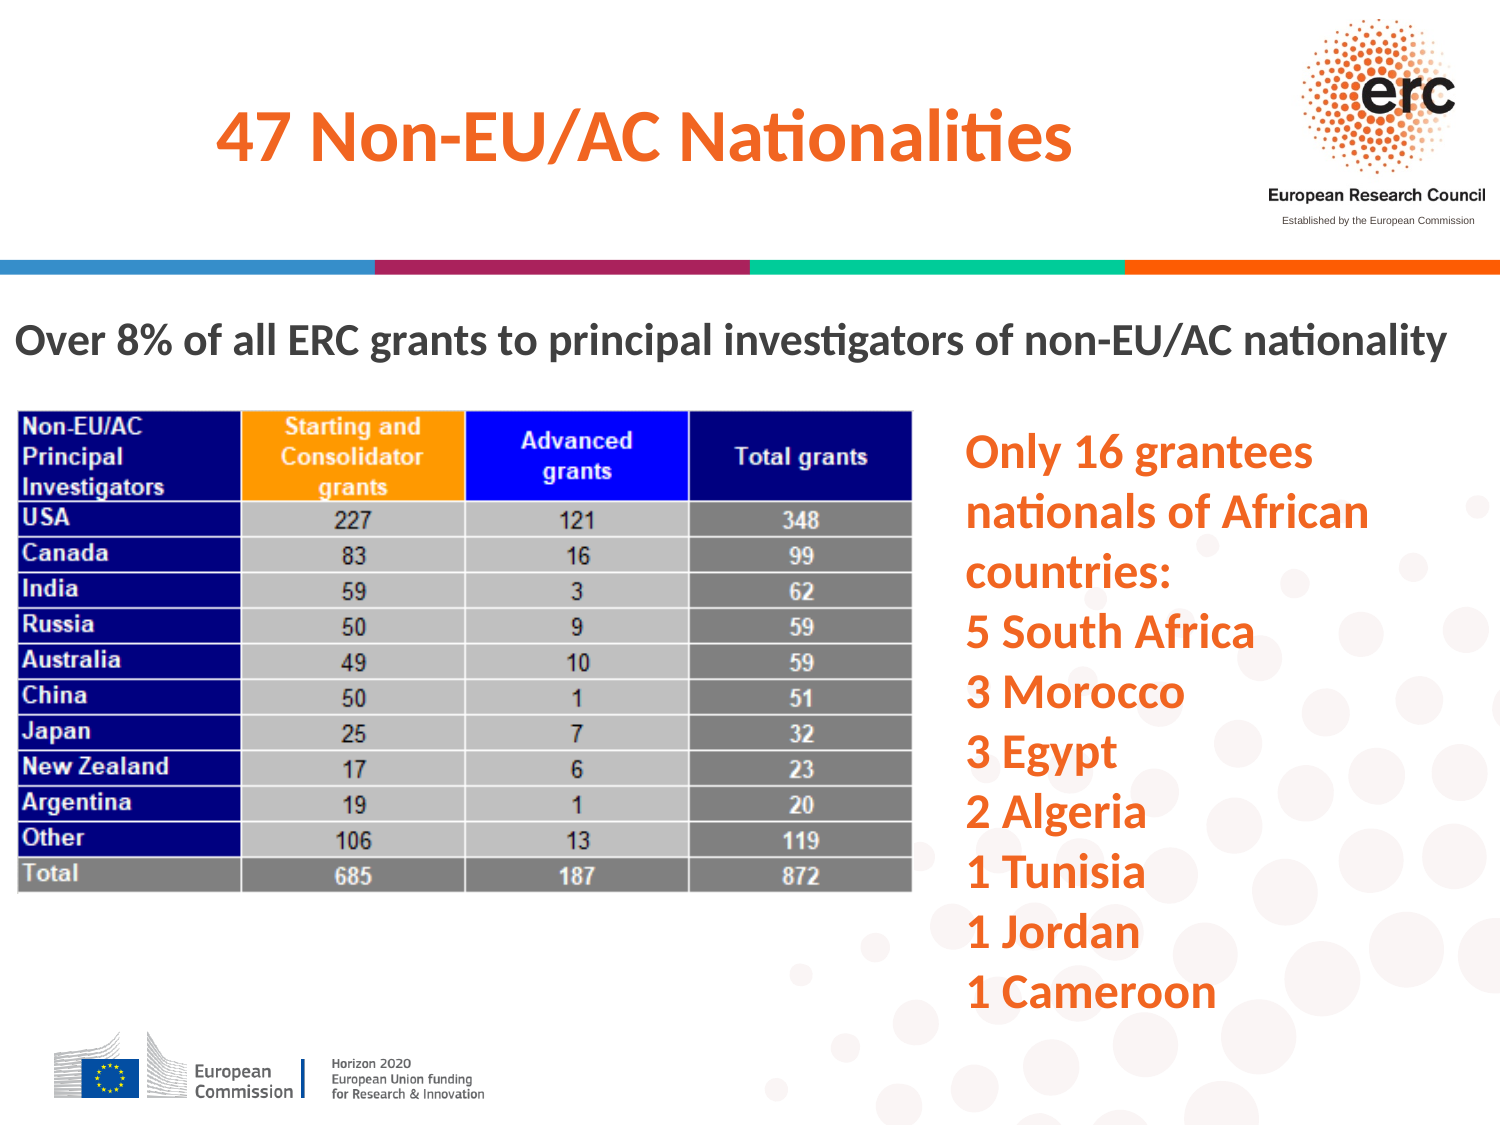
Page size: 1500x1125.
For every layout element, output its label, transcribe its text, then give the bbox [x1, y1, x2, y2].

text_box 47 Non-EU/AC Nationalities [202, 42, 1144, 220]
text_box Only 16 grantees nationals of African countries: 5 South Africa 3 Morocco 3 Egypt 2 Algeria 1 Tunisia 1 Jordan 1 Cameroon [950, 410, 1500, 1086]
text_box Over 8% of all ERC grants to principal investigators of non-EU/AC nationality [0, 302, 1500, 373]
picture [1269, 19, 1485, 207]
picture [17, 410, 914, 894]
